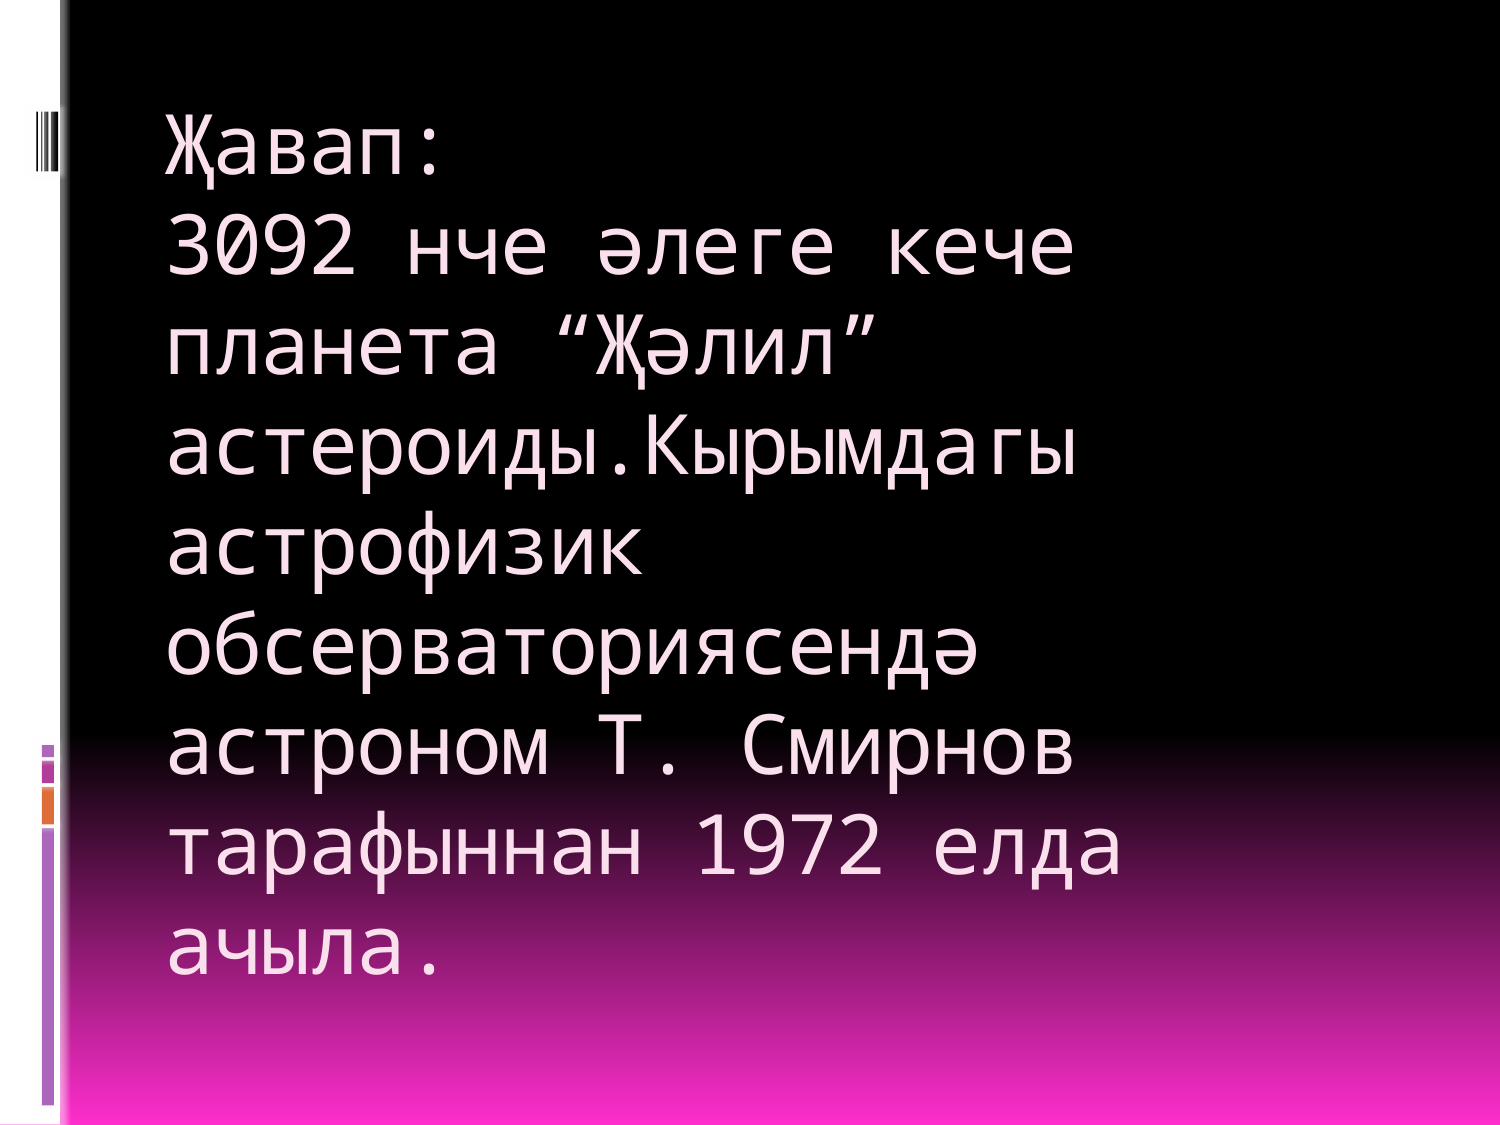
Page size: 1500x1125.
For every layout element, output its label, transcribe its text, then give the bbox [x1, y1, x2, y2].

title Җавап: 3092 нче әлеге кече планета “Җәлил” астероиды.Кырымдагы астрофизик обсерваториясендә астроном Т. Смирнов тарафыннан 1972 елда ачыла. [150, 83, 1425, 234]
